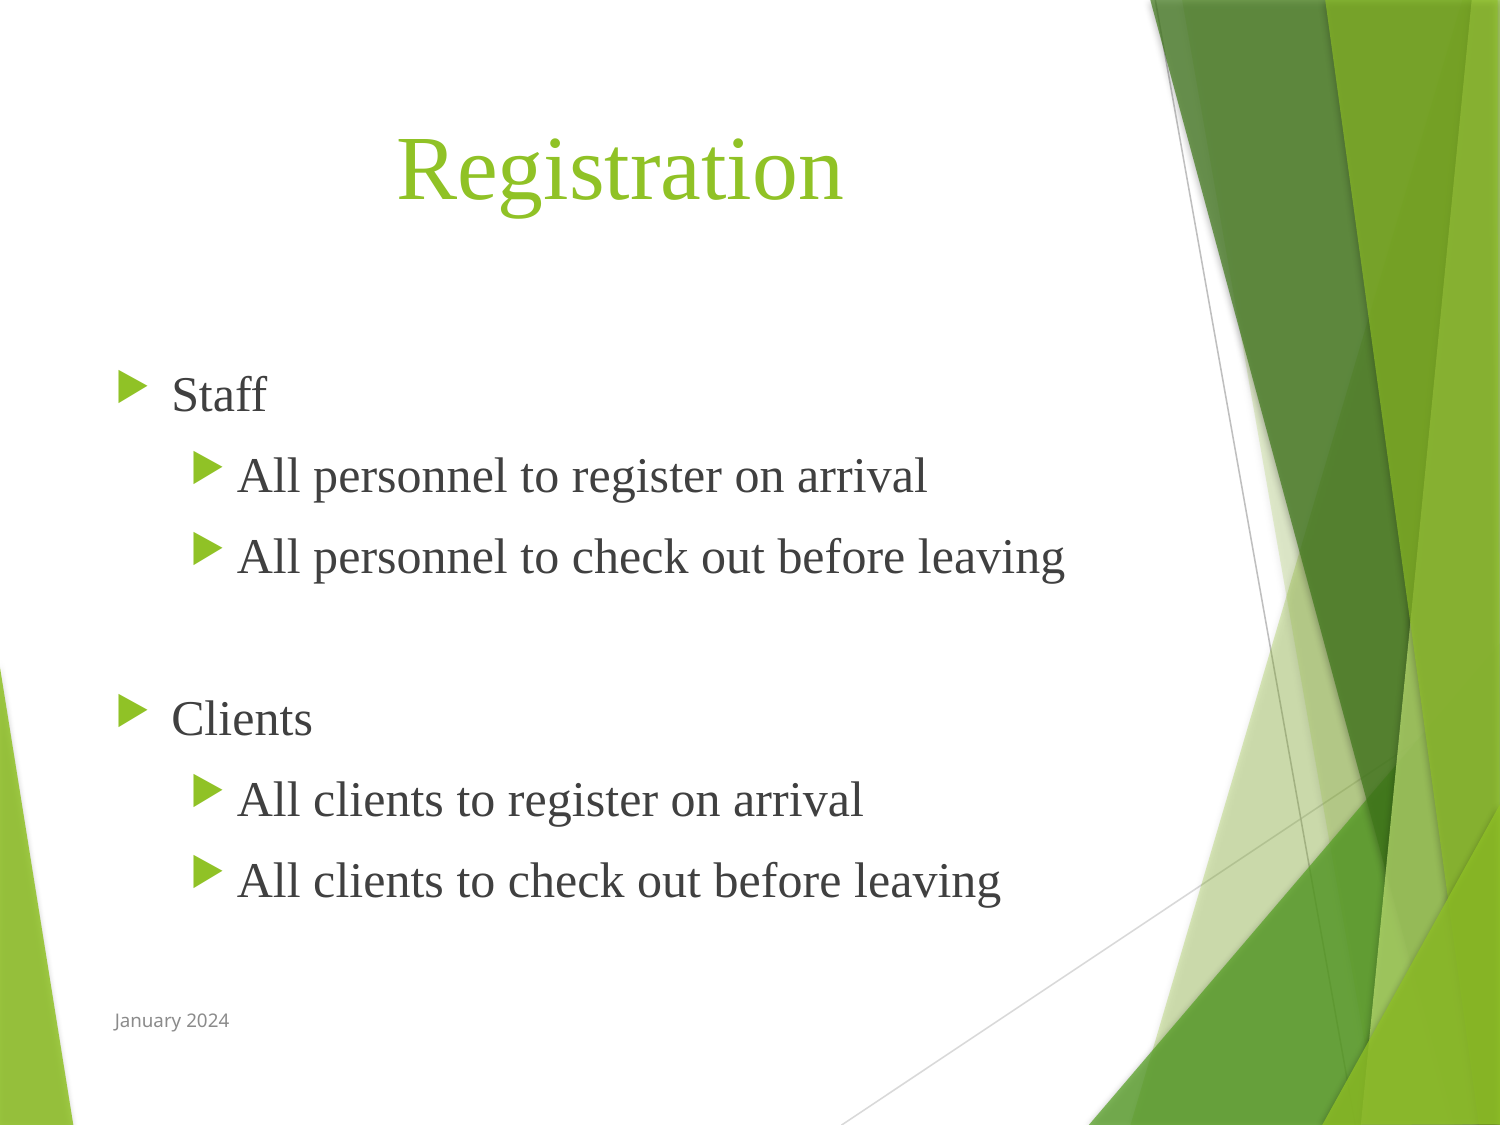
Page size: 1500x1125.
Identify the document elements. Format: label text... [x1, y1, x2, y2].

footer January 2024 [99, 991, 859, 1051]
list Staff All personnel to register on arrival All personnel to check out before leaving Clients All clients to register on arrival All clients to check out before leaving [99, 354, 1142, 992]
title Registration [99, 99, 1142, 317]
